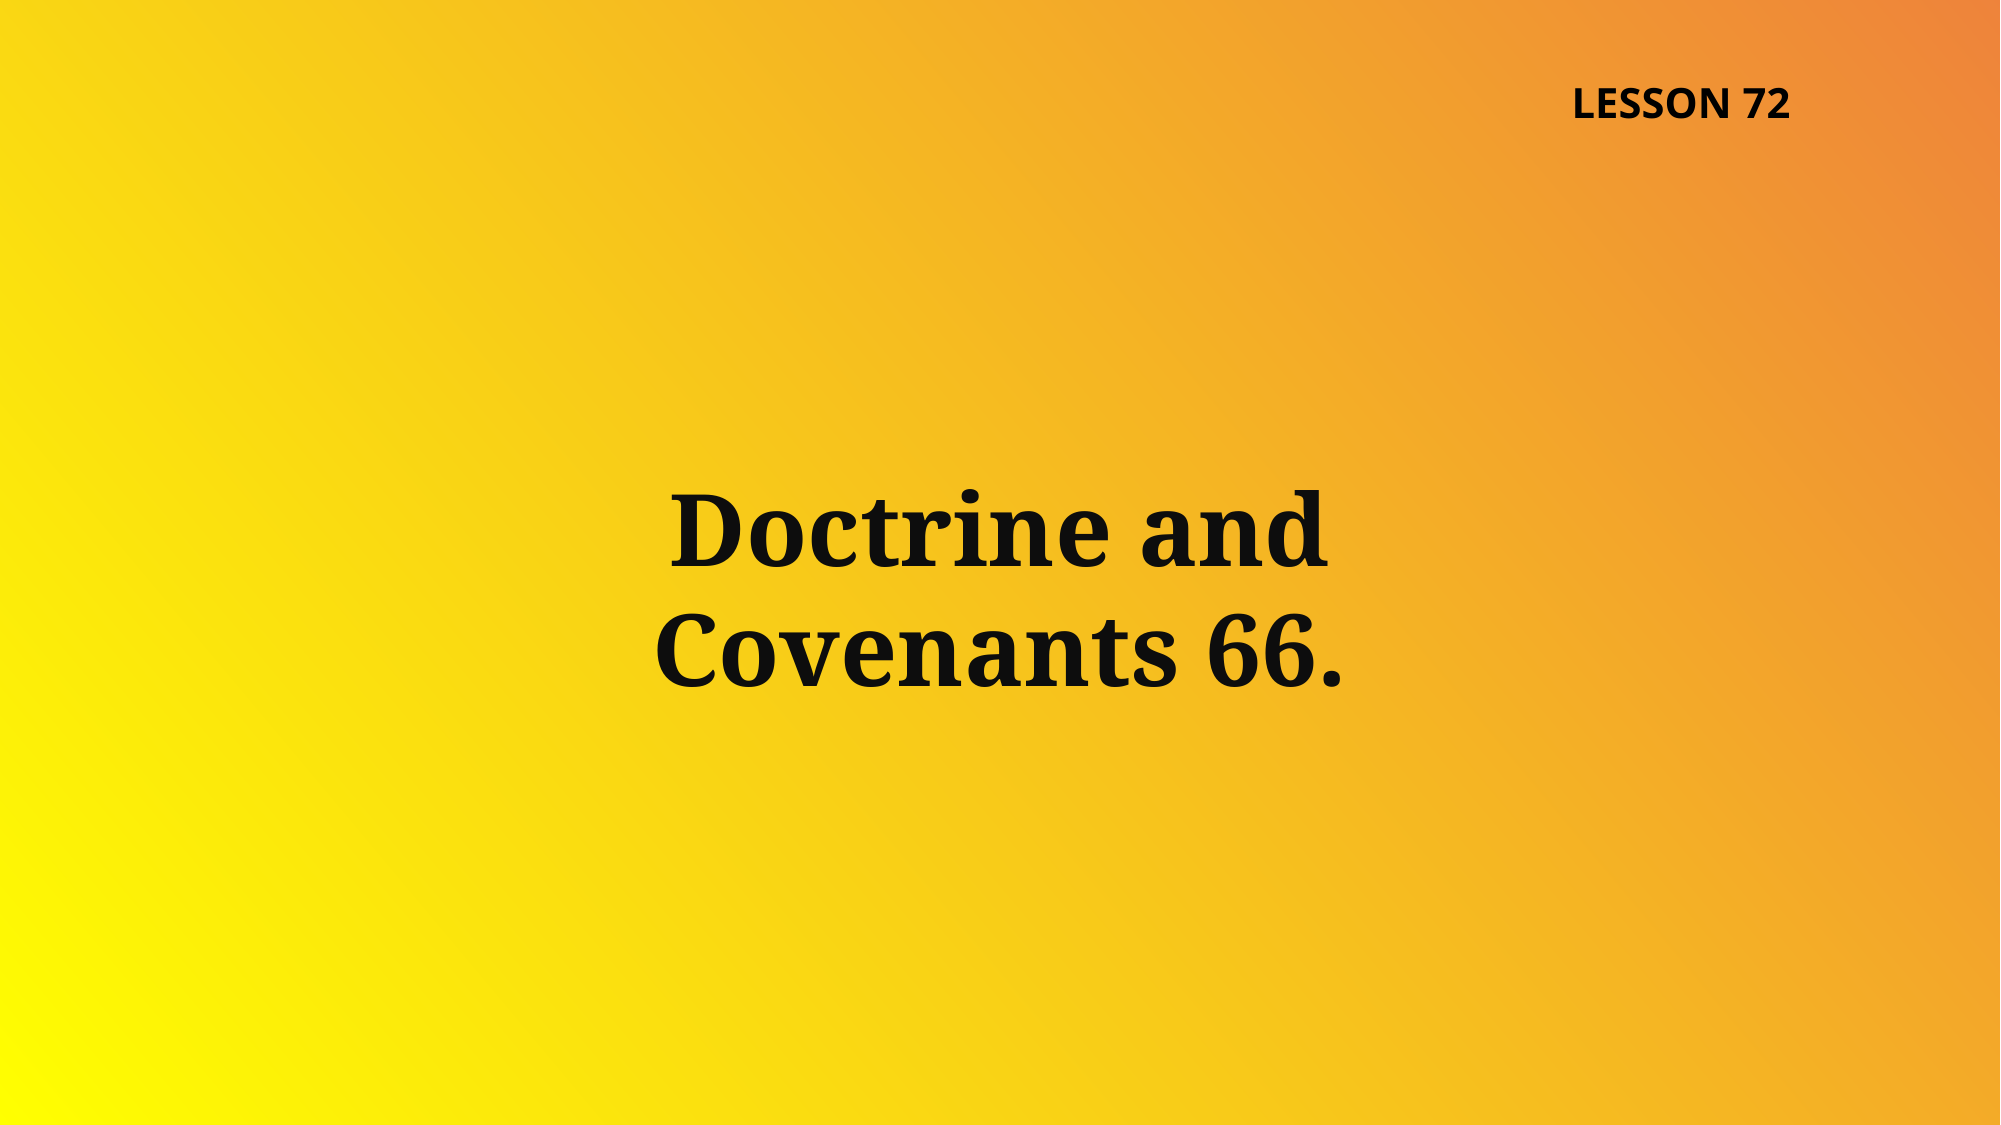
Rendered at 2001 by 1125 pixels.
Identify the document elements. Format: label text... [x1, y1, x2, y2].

text_box LESSON 72 [1556, 68, 1814, 147]
text_box Doctrine and Covenants 66. [399, 458, 1600, 714]
